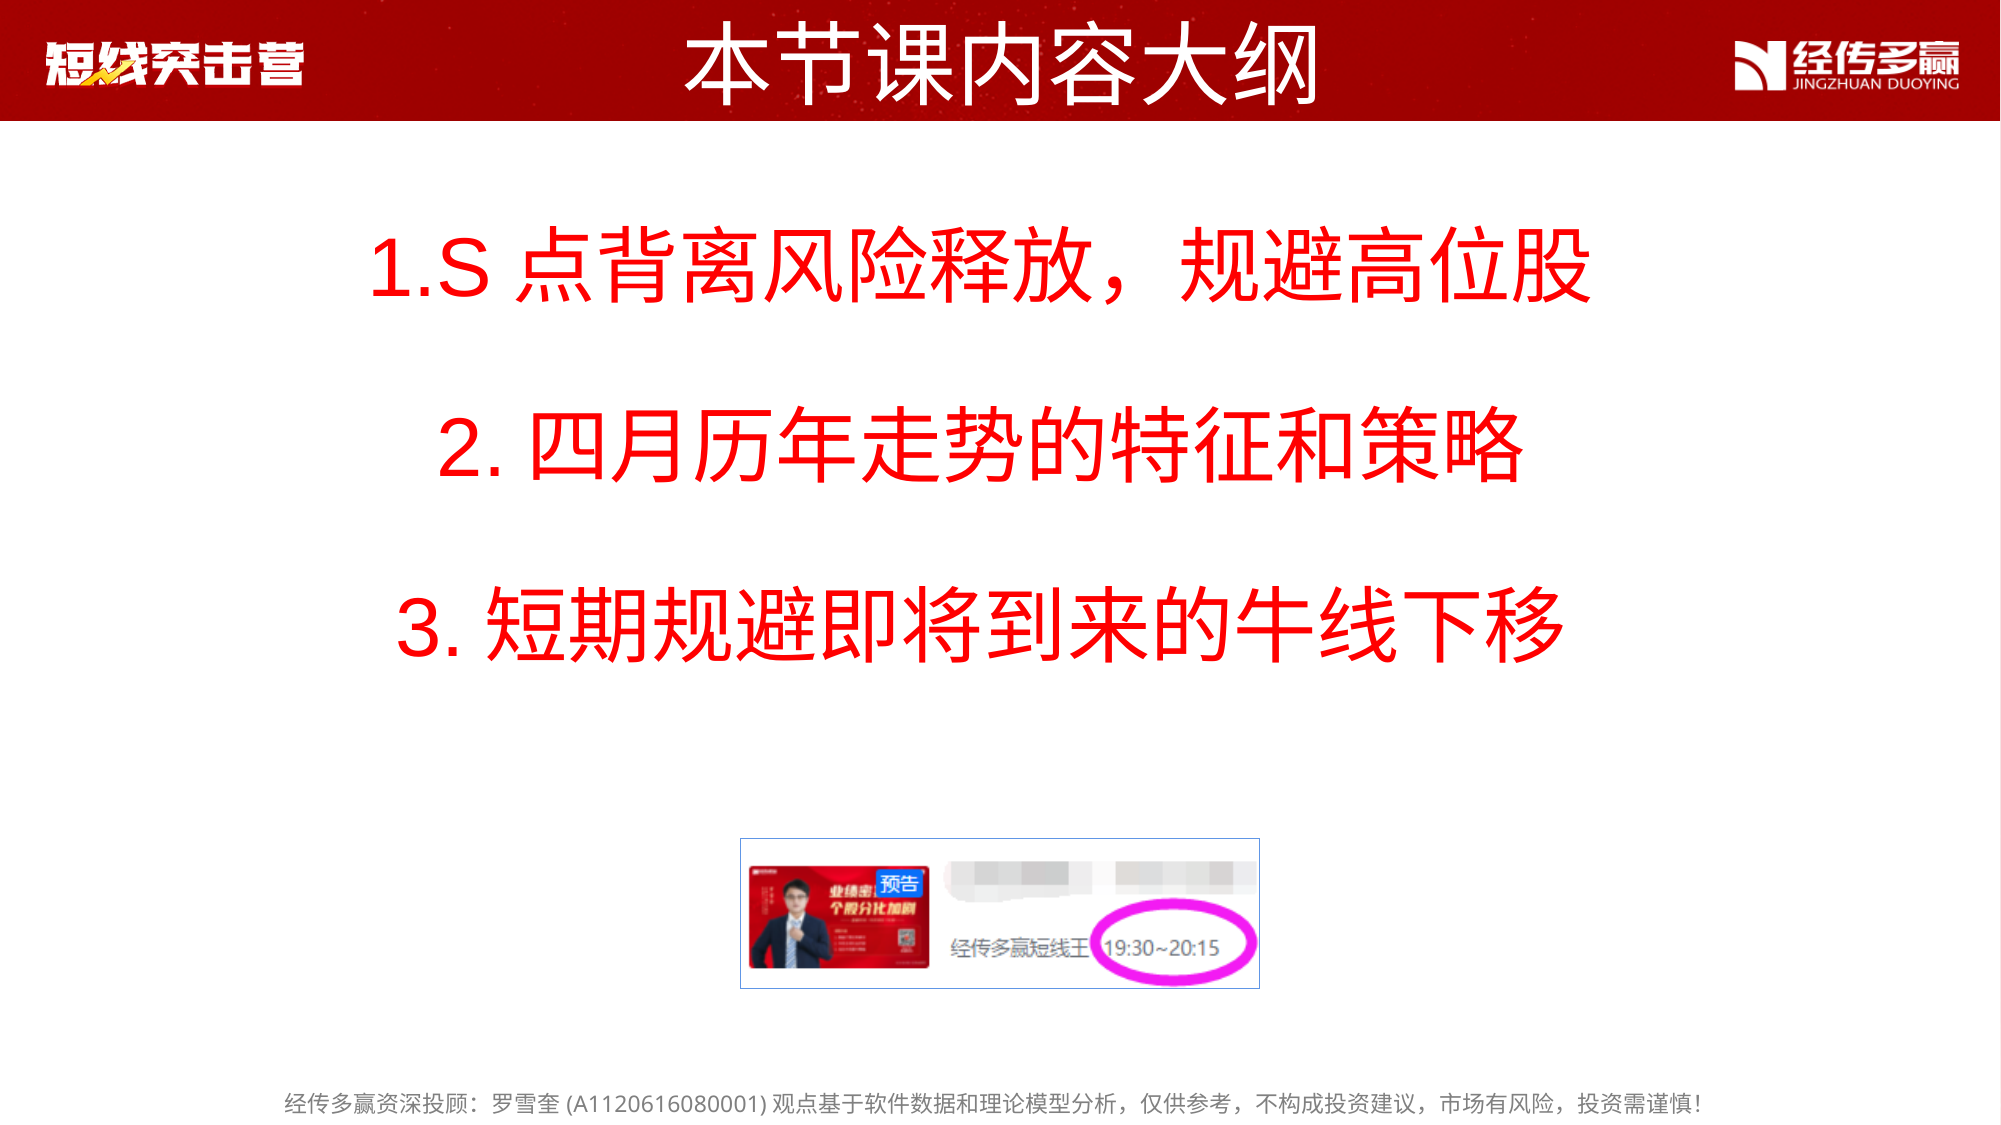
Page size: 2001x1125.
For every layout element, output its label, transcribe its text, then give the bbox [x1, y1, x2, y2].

picture [0, 0, 338, 121]
text_box 本节课内容大纲 [338, 0, 1624, 125]
picture [740, 838, 1260, 989]
picture [1624, 0, 2001, 121]
text_box 1.S点背离风险释放，规避高位股 2.四月历年走势的特征和策略 3.短期规避即将到来的牛线下移 [101, 125, 1861, 991]
